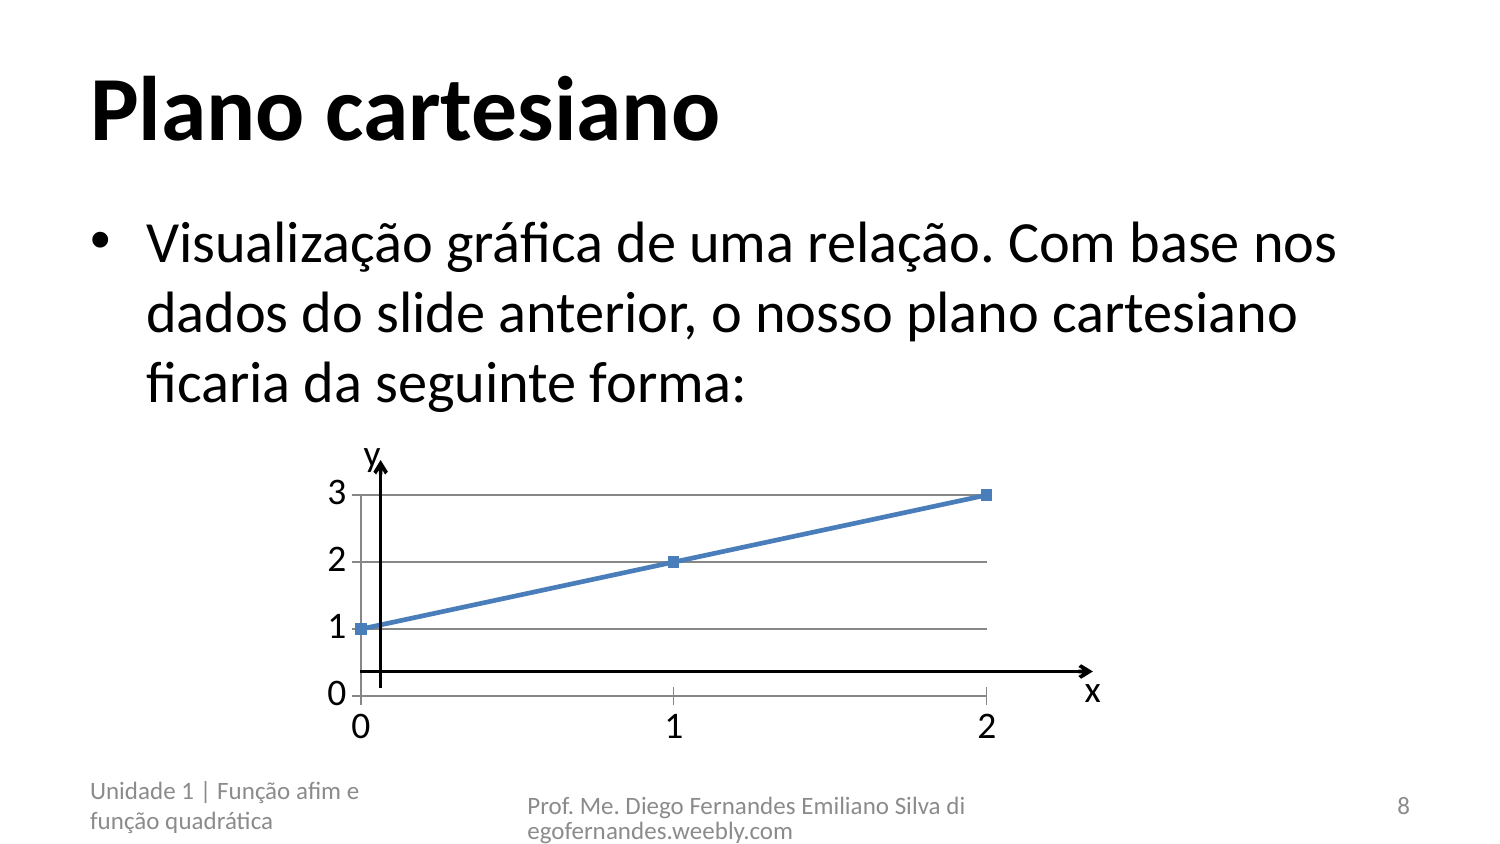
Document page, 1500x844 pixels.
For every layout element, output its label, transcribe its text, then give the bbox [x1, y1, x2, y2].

slide_number 8 [1074, 782, 1425, 827]
slide_number Unidade 1 | Função afim e função quadrática [75, 782, 425, 827]
footer Prof. Me. Diego Fernandes Emiliano Silva diegofernandes.weebly.com [512, 782, 988, 827]
chart [313, 470, 1011, 755]
chart [381, 470, 1011, 671]
text_box x [1069, 658, 1116, 718]
list Visualização gráfica de uma relação. Com base nos dados do slide anterior, o nosso plano cartesiano ficaria da seguinte forma: [75, 196, 1425, 754]
title Plano cartesiano [75, 33, 1425, 175]
text_box y [348, 421, 396, 469]
